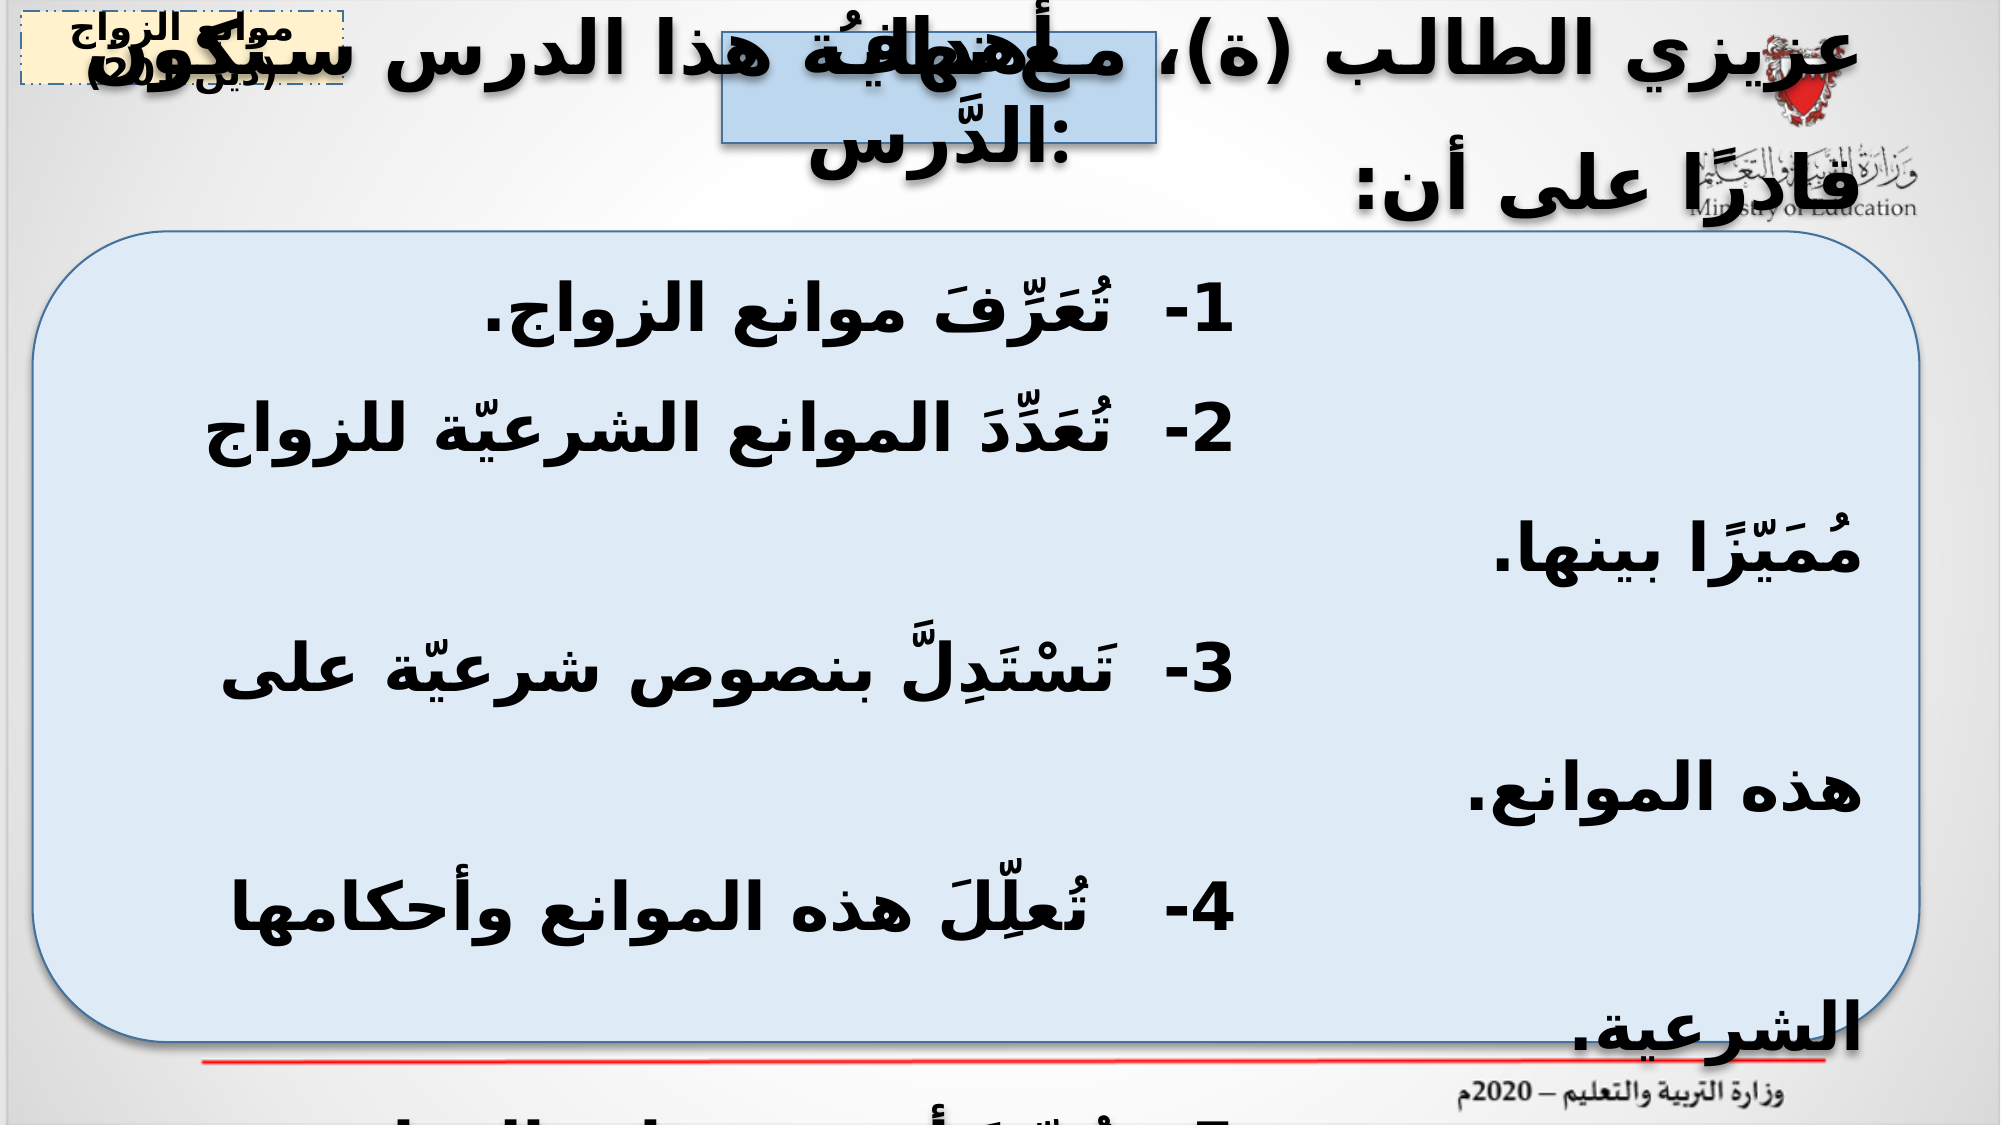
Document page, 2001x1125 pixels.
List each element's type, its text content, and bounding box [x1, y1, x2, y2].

text_box أهدافُ الدَّرس: [721, 31, 1157, 144]
text_box عزيزي الطالب (ة)، مع نهاية هذا الدرس ستكون قادرًا على أن: 1- تُعَرِّفَ موانع الزواج. 2- تُعَدِّدَ الموانع الشرعيّة للزواج مُمَيّزًا بينها. 3- تَسْتَدِلَّ بنصوص شرعيّة على هذه الموانع. 4- تُعلِّلَ هذه الموانع وأحكامها الشرعية. 5- تُبَيّنَ أهمية موانع الزواج في تنظيم علاقة الرجل بالمرأة في الإسلام. [31, 230, 1921, 1044]
text_box موانع الزواج (دين 201) [20, 10, 344, 85]
picture [0, 0, 2001, 1125]
